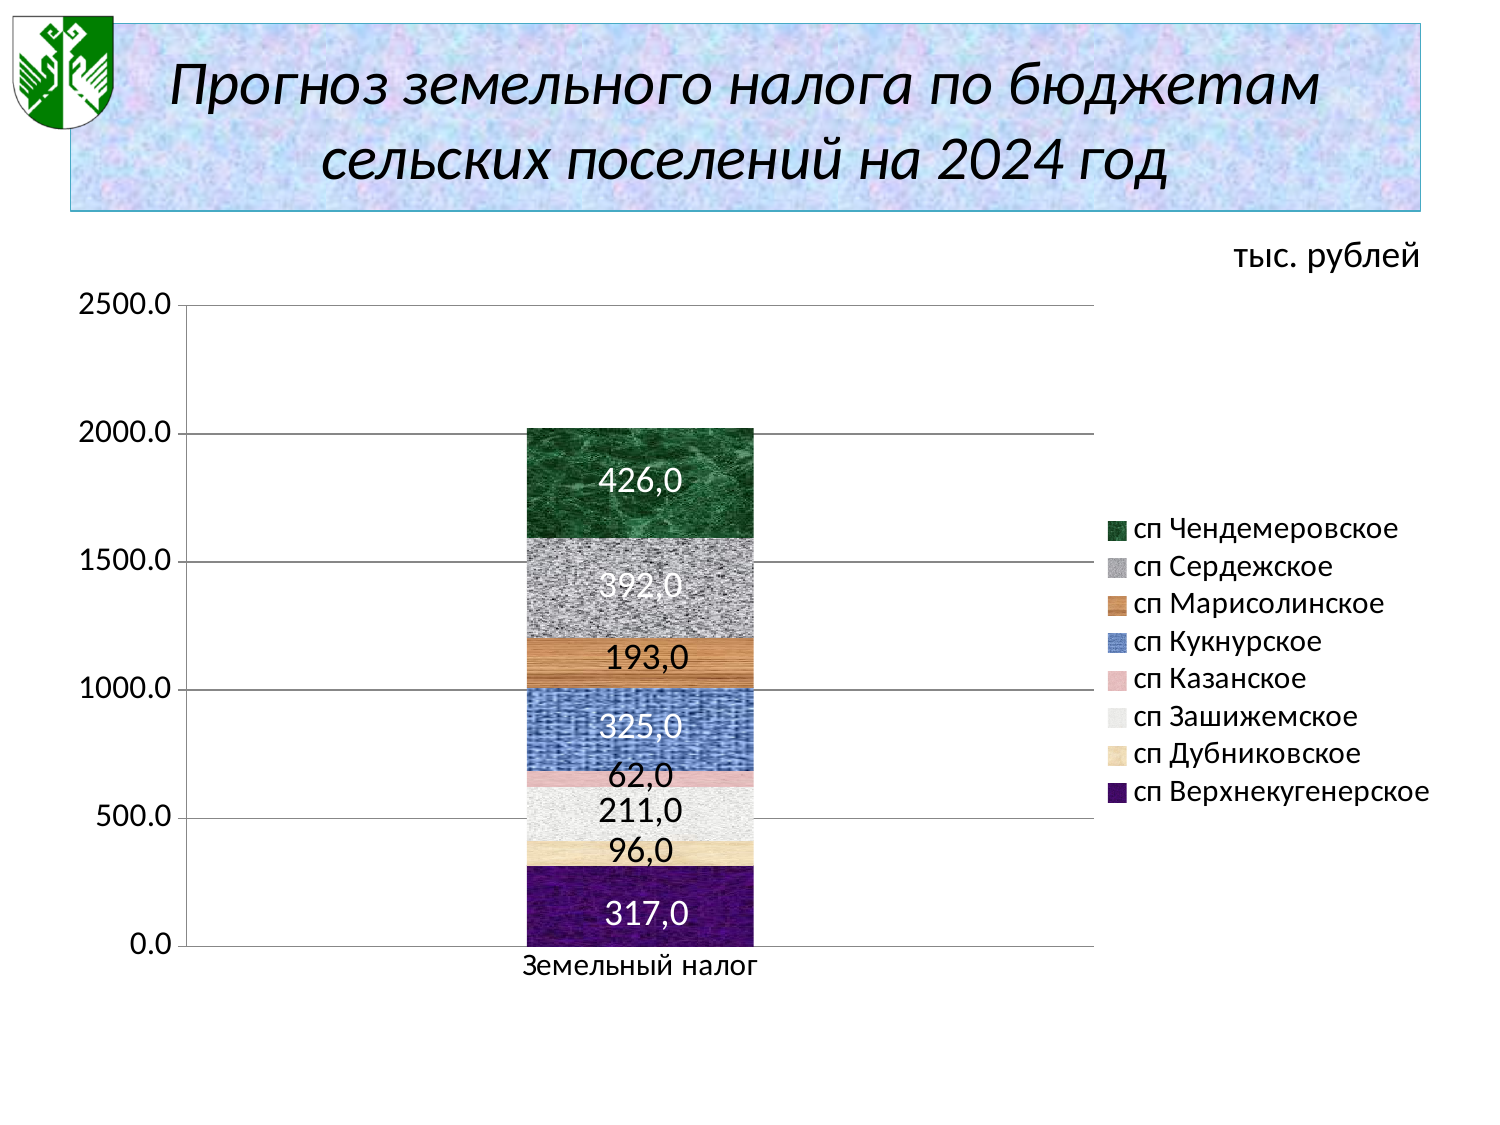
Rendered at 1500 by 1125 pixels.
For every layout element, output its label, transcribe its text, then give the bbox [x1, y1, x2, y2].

title Прогноз земельного налога по бюджетам сельских поселений на 2024 год [70, 23, 1421, 212]
chart [23, 280, 1454, 1044]
text_box тыс. рублей [1218, 222, 1500, 283]
picture [0, 0, 125, 141]
